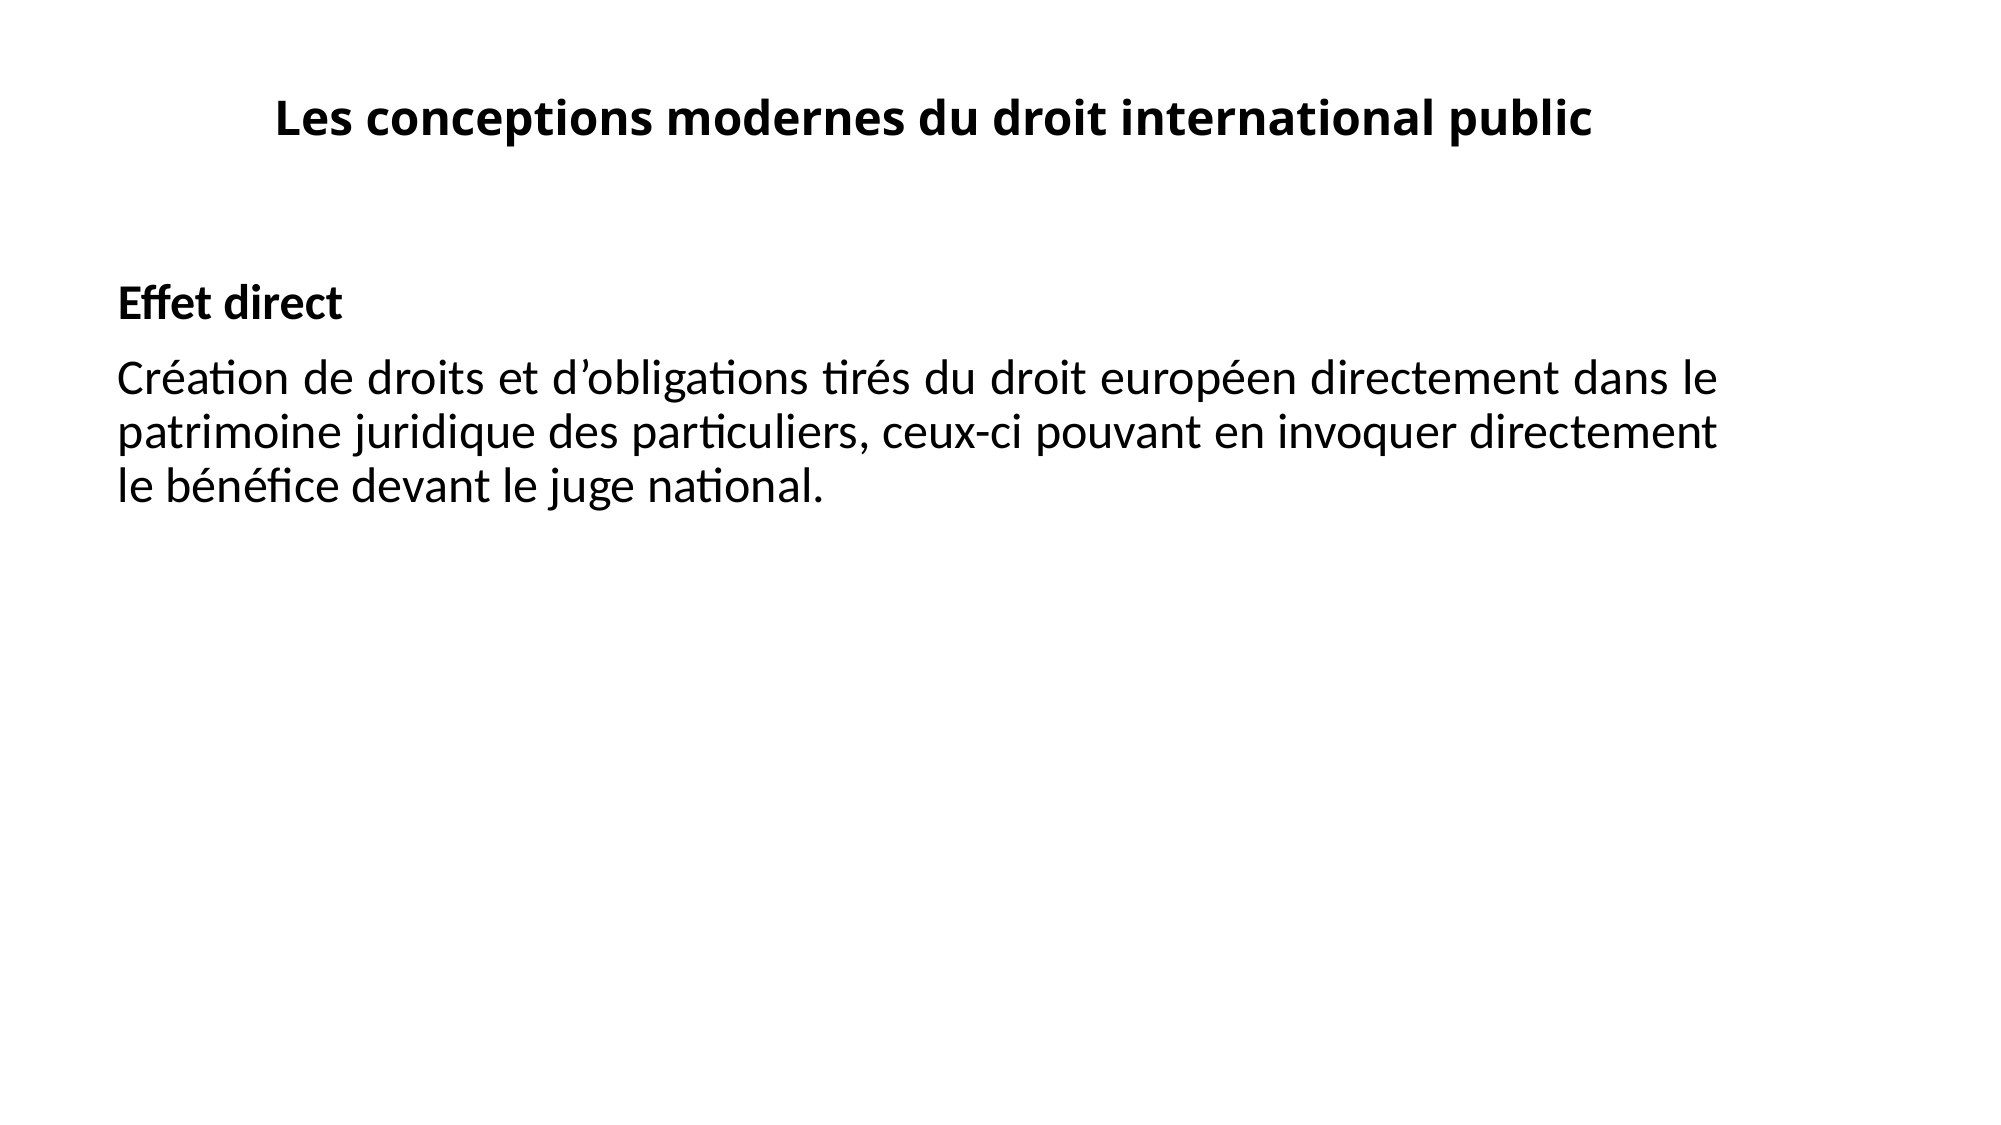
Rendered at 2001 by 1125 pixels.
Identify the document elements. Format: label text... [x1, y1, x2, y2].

title Les conceptions modernes du droit international public [133, 52, 1735, 154]
subtitle Effet direct Création de droits et d’obligations tirés du droit européen directement dans le patrimoine juridique des particuliers, ceux-ci pouvant en invoquer directement le bénéfice devant le juge national. [102, 187, 1735, 1038]
